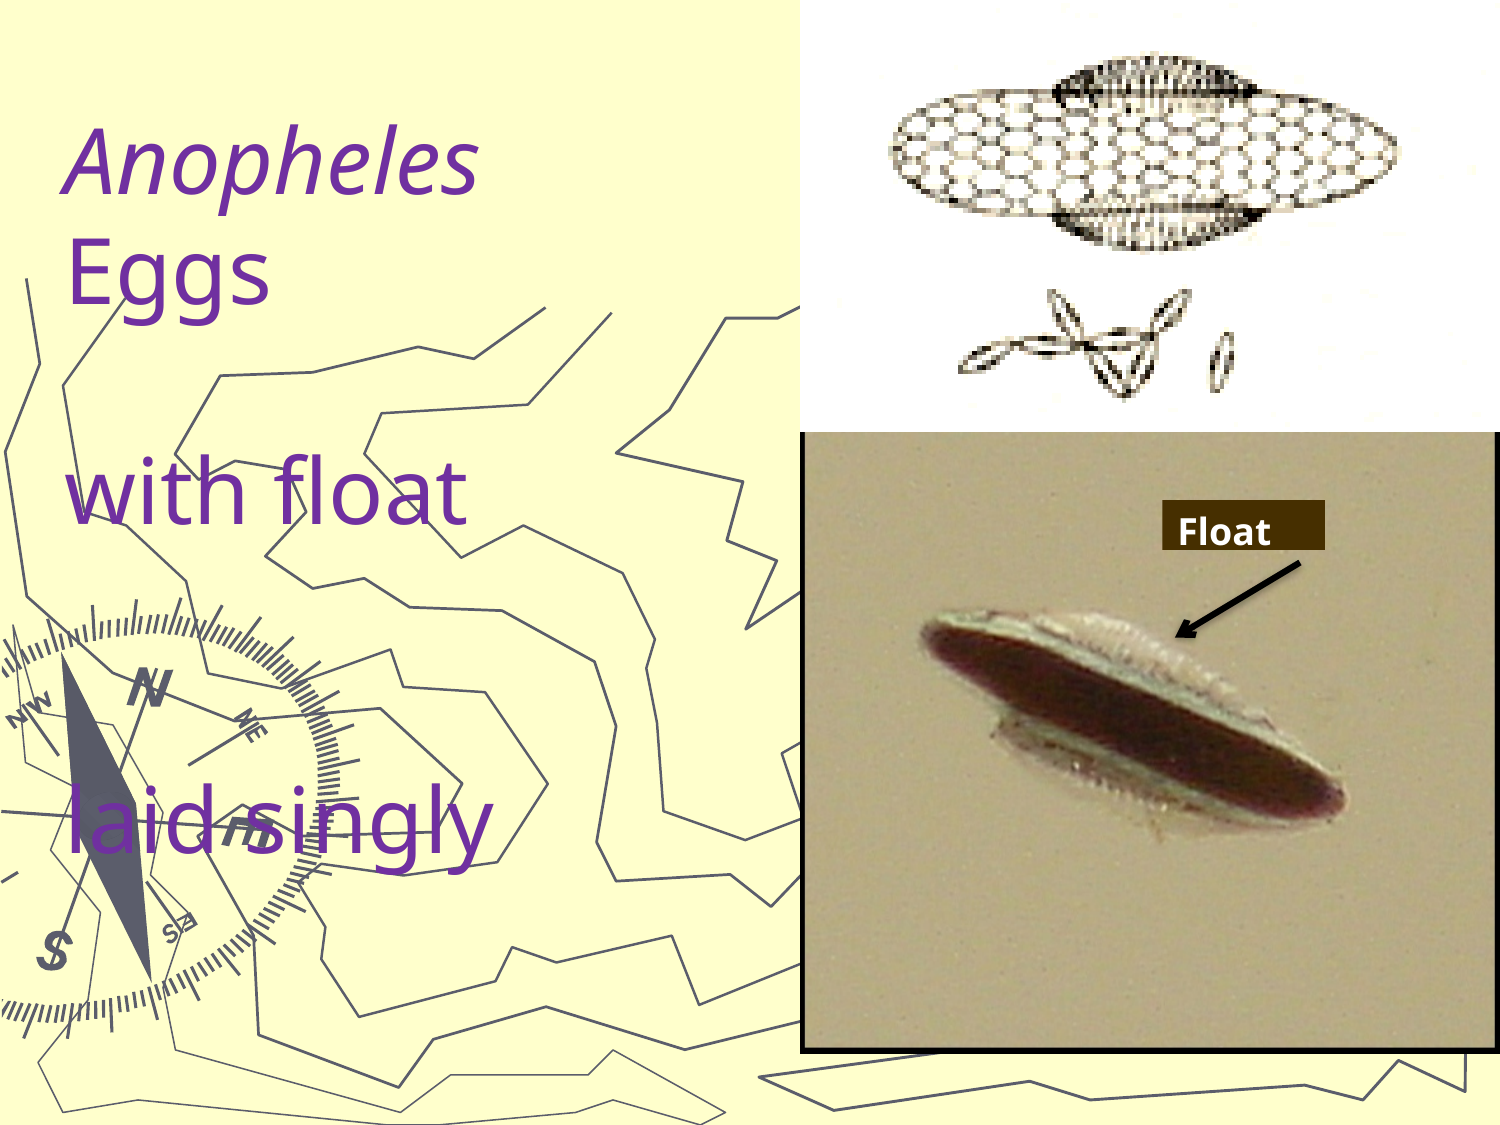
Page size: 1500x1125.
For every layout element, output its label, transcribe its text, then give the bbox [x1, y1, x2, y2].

picture [799, 0, 1500, 432]
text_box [1174, 562, 1301, 638]
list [799, 439, 1500, 1054]
title Anopheles Eggs… with float laid singly [49, 37, 794, 938]
